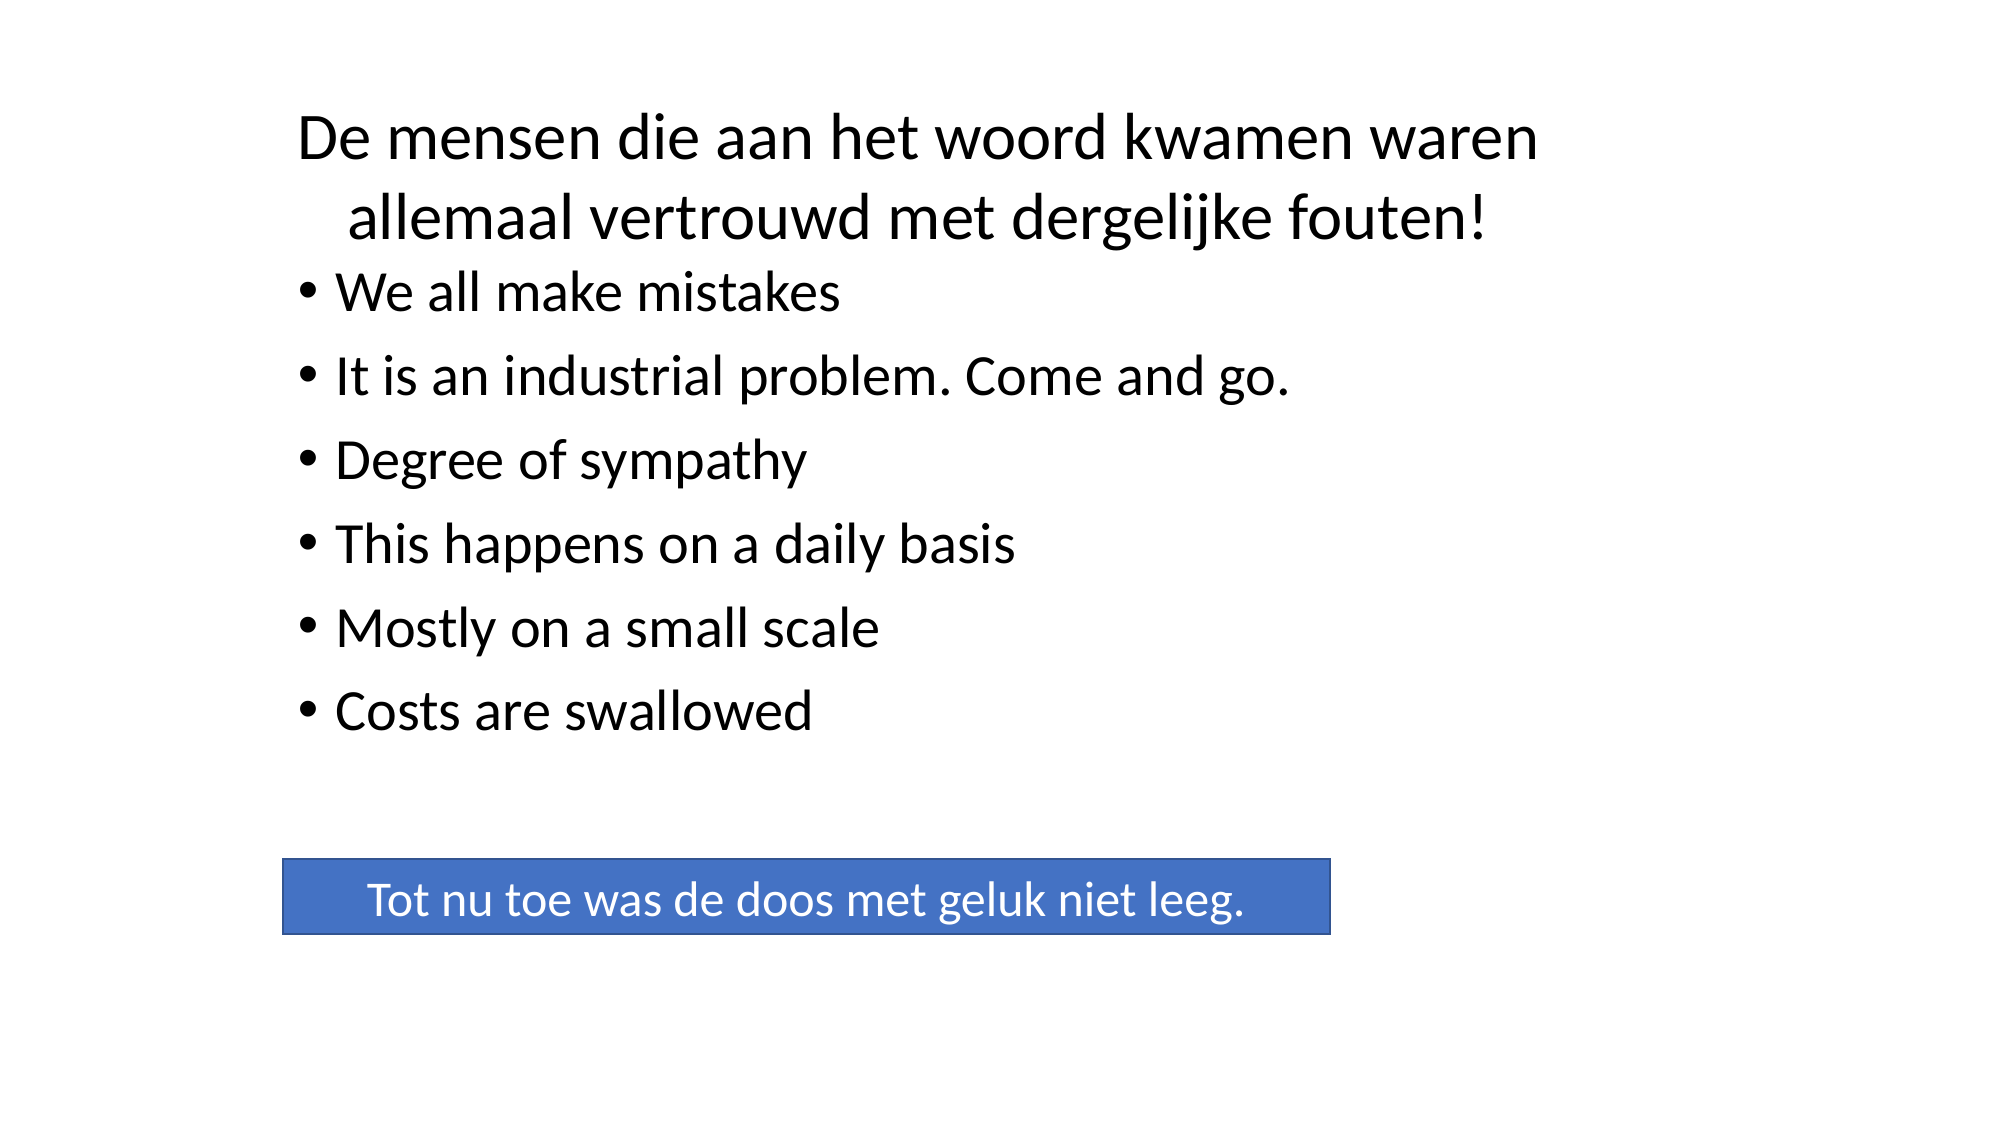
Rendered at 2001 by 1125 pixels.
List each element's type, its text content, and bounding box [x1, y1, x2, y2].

text_box De mensen die aan het woord kwamen waren allemaal vertrouwd met dergelijke fouten! [232, 85, 1605, 260]
list We all make mistakes It is an industrial problem. Come and go. Degree of sympathy This happens on a daily basis Mostly on a small scale Costs are swallowed [282, 254, 1633, 798]
text_box Tot nu toe was de doos met geluk niet leeg. [282, 858, 1331, 935]
